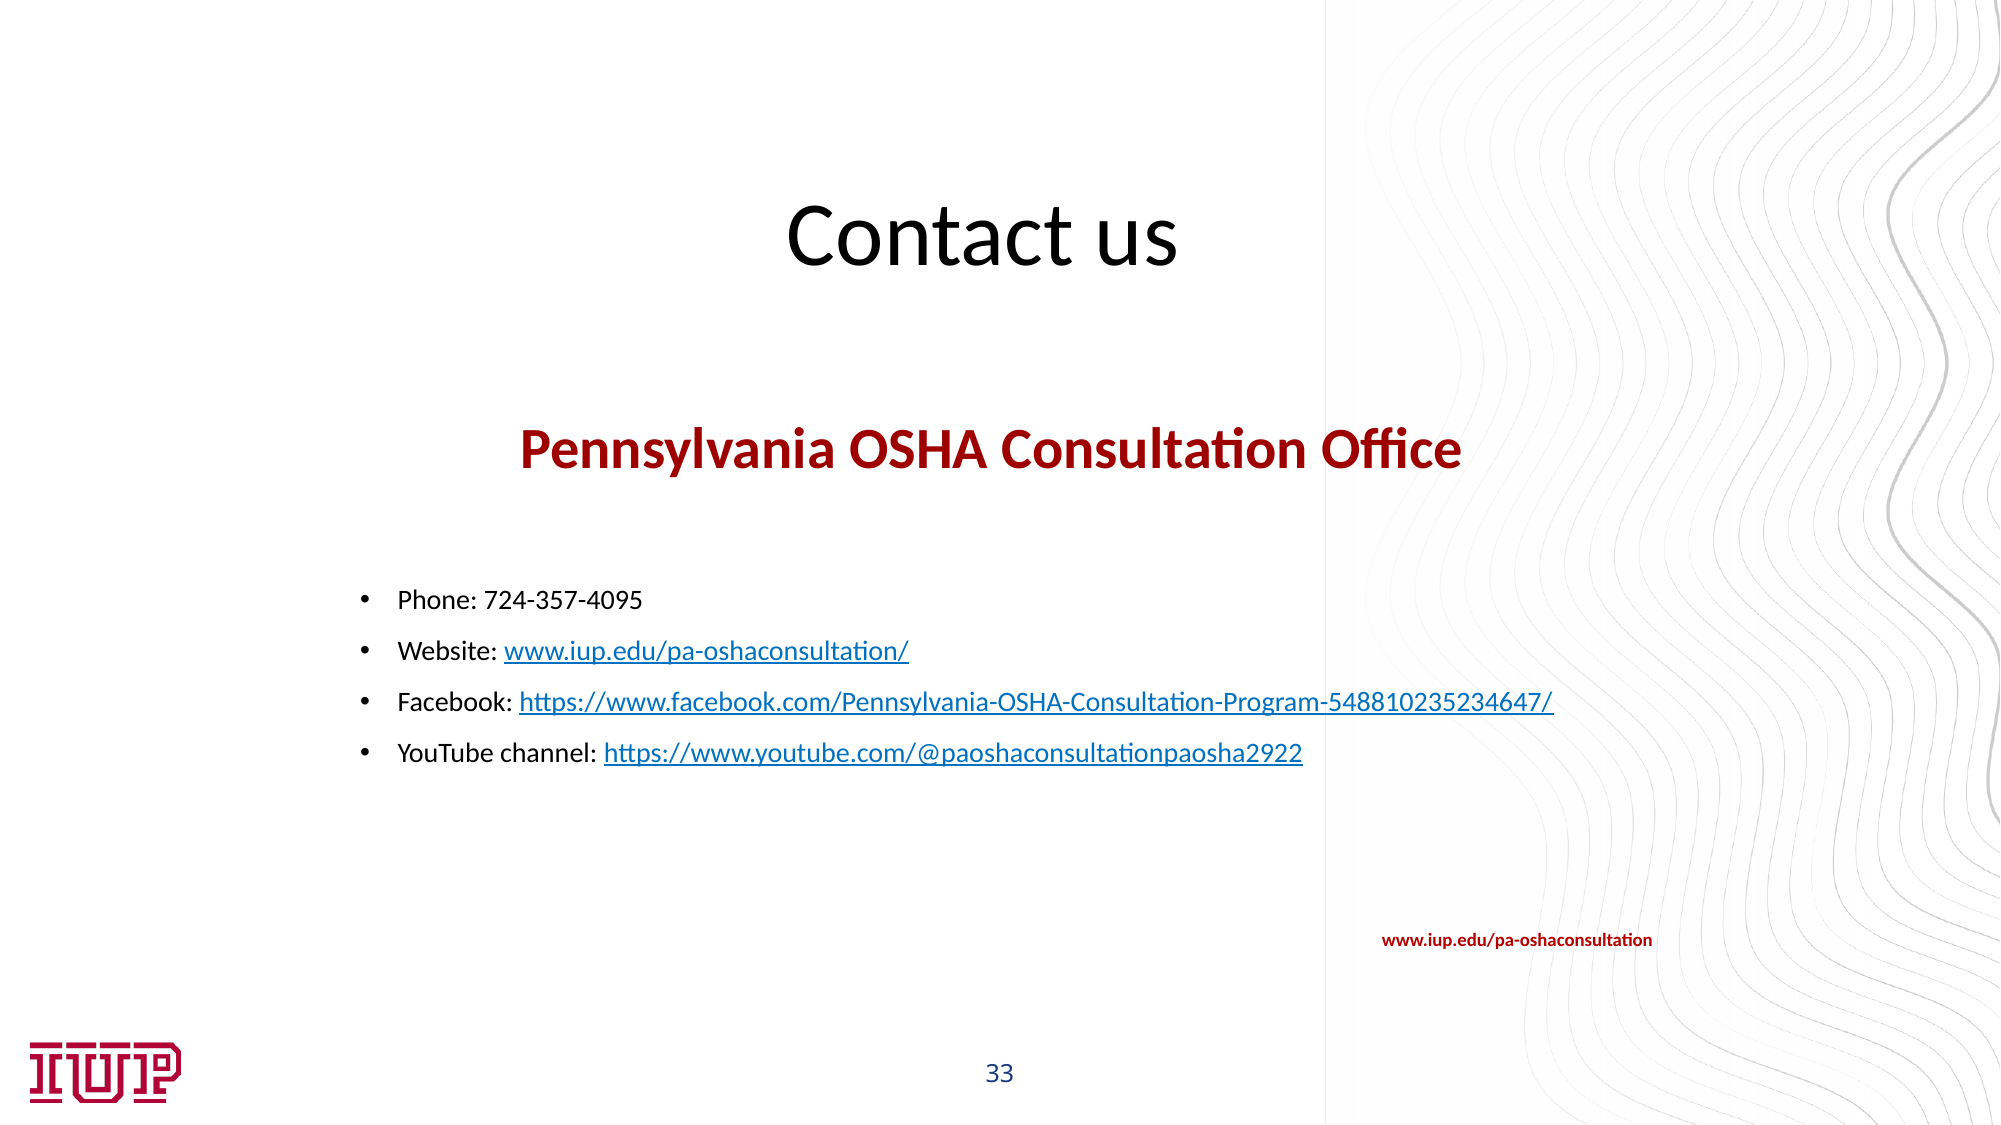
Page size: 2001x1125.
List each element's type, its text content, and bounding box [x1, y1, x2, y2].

text_box www.iup.edu/pa-oshaconsultation [1367, 919, 1686, 958]
picture [1299, 0, 2000, 1125]
list Pennsylvania OSHA Consultation Office Phone: 724-357-4095 Website: www.iup.edu/pa-oshaconsultation/ Facebook: https://www.facebook.com/Pennsylvania-OSHA-Consultation-Program-548810235234647/ YouTube channel: https://www.youtube.com/@paoshaconsultationpaosha2922 [344, 344, 1639, 879]
title Contact us [344, 178, 1622, 342]
